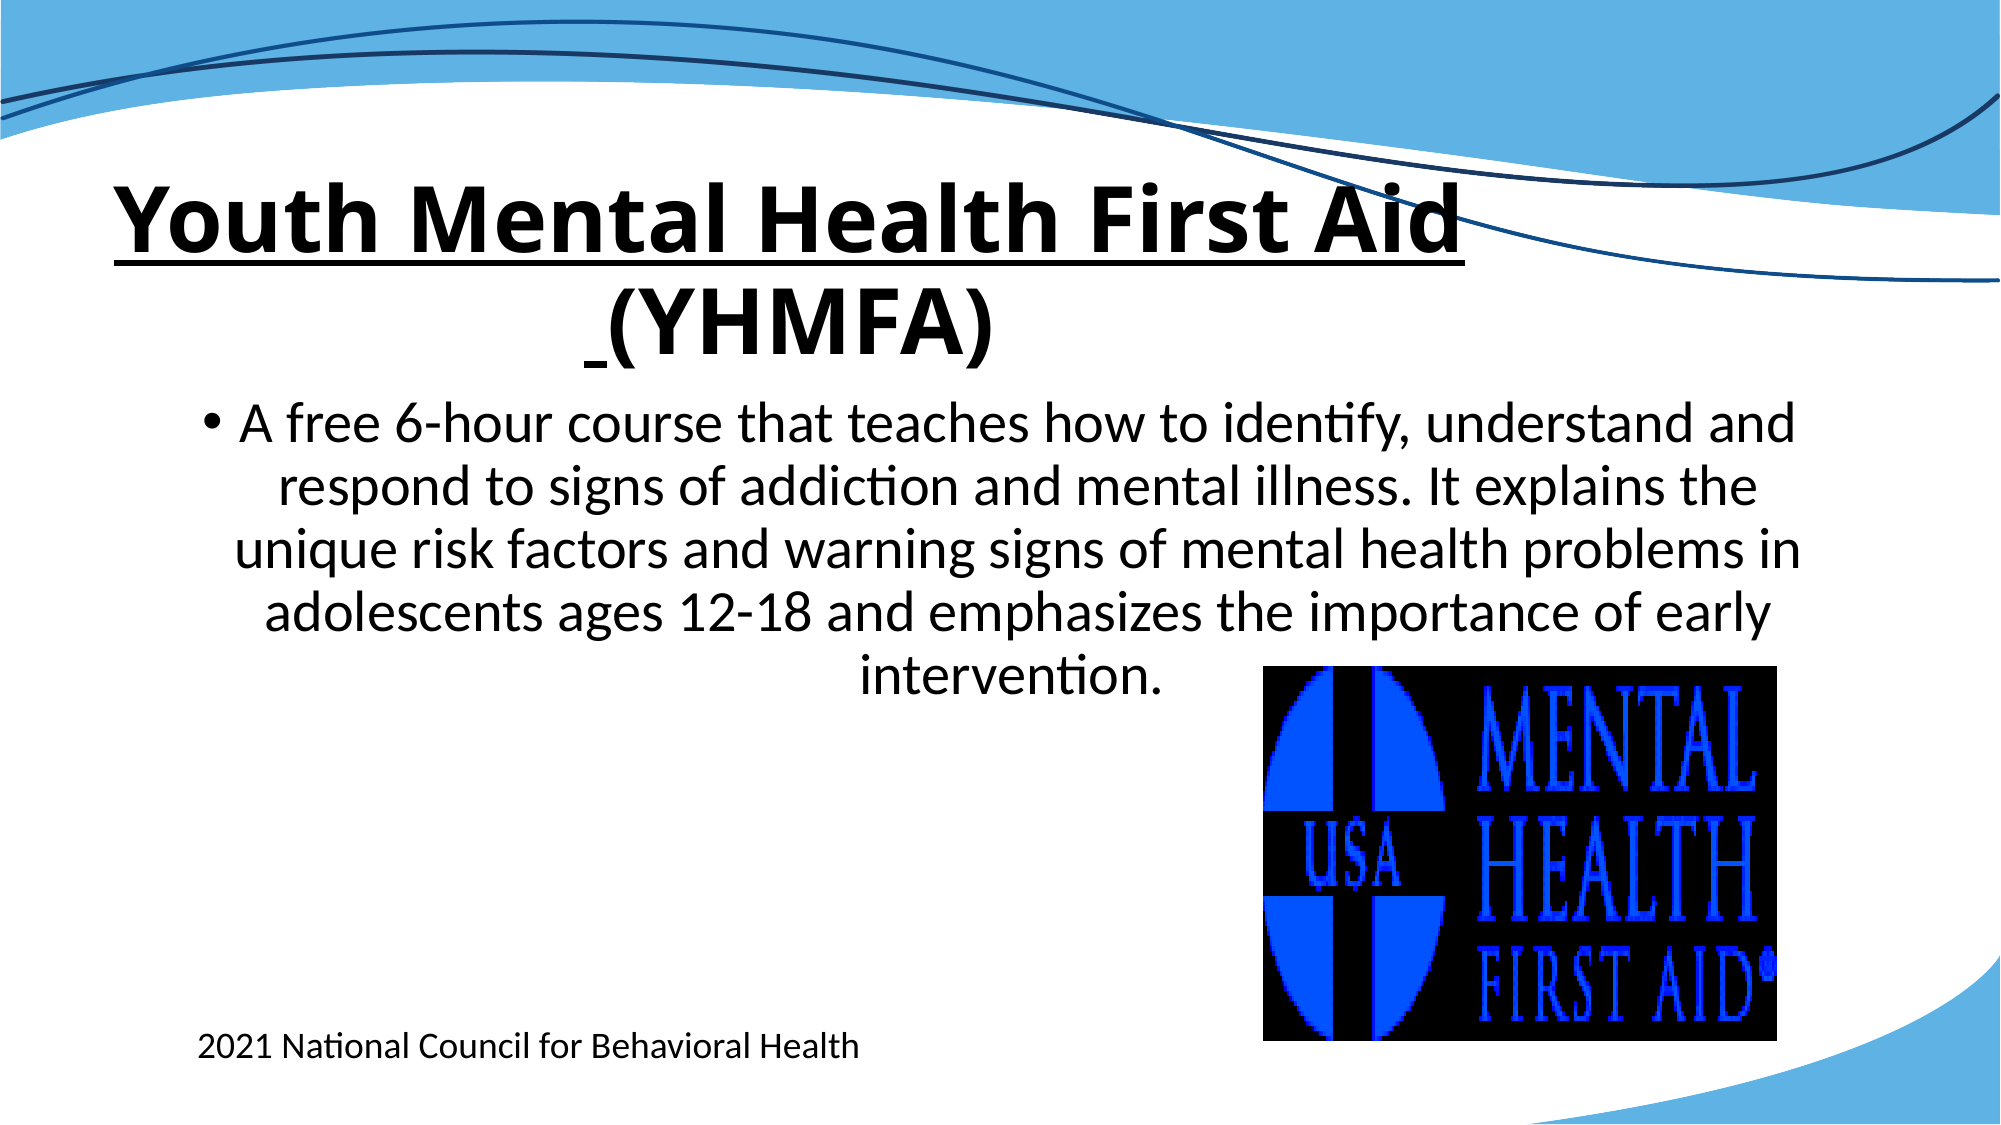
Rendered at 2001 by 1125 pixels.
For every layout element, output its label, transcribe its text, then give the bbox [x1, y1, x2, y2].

title Youth Mental Health First Aid (YHMFA) [77, 203, 1502, 334]
text_box 2021 National Council for Behavioral Health Behavioral Health [118, 1013, 940, 1118]
list A free 6-hour course that teaches how to identify, understand and respond to signs of addiction and mental illness. It explains the unique risk factors and warning signs of mental health problems in adolescents ages 12-18 and emphasizes the importance of early intervention. [137, 385, 1863, 1014]
picture [0, 0, 2000, 1125]
